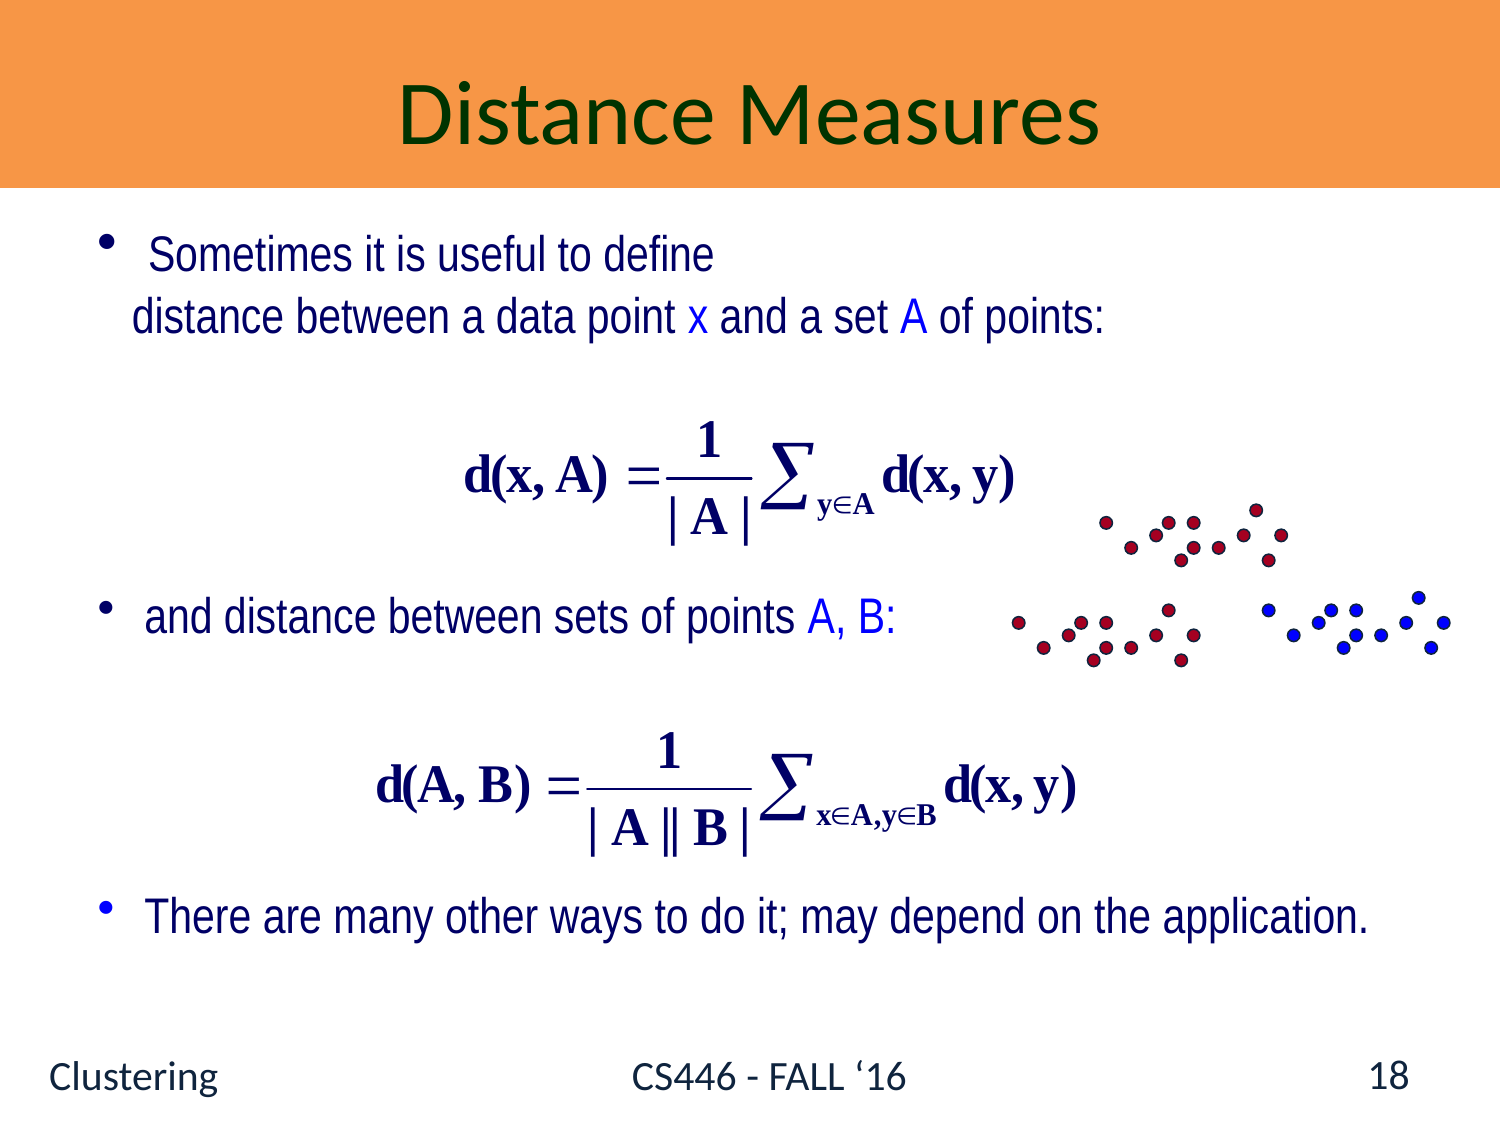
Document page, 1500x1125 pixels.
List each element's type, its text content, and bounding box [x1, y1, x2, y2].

text_box [1212, 541, 1225, 555]
text_box [1187, 629, 1200, 642]
text_box [1349, 604, 1363, 617]
text_box [1012, 616, 1025, 630]
text_box [1337, 641, 1350, 655]
text_box [1099, 616, 1113, 630]
text_box [1437, 616, 1450, 630]
text_box Sometimes it is useful to define distance between a data point x and a set A of points: and distance between sets of points A, B: There are many other ways to do it; may depend on the application. [82, 233, 1386, 951]
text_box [457, 405, 1022, 553]
text_box [1412, 591, 1425, 605]
text_box [1062, 629, 1075, 642]
text_box [1174, 654, 1188, 667]
text_box [1074, 616, 1088, 630]
text_box [1399, 616, 1413, 630]
text_box [1274, 529, 1288, 542]
text_box [1187, 516, 1200, 530]
text_box [1262, 604, 1275, 617]
slide_number 18 [1074, 1042, 1425, 1103]
text_box [1162, 516, 1175, 530]
text_box [1262, 554, 1275, 567]
text_box [1174, 554, 1188, 567]
text_box [1324, 604, 1338, 617]
text_box [1287, 629, 1300, 642]
text_box [1099, 641, 1113, 655]
text_box [1349, 629, 1363, 642]
text_box [1424, 641, 1438, 655]
text_box [1312, 616, 1325, 630]
text_box [1124, 541, 1138, 555]
text_box Distance Measures [74, 45, 1425, 233]
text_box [368, 716, 1086, 863]
text_box [1087, 654, 1100, 667]
text_box [1124, 641, 1138, 655]
text_box [1099, 516, 1113, 530]
text_box [1149, 629, 1163, 642]
text_box [1237, 529, 1250, 542]
text_box [1249, 504, 1263, 517]
text_box [1037, 641, 1050, 655]
text_box [1149, 529, 1163, 542]
text_box [1374, 629, 1388, 642]
text_box [1187, 541, 1200, 555]
text_box [1162, 604, 1175, 617]
